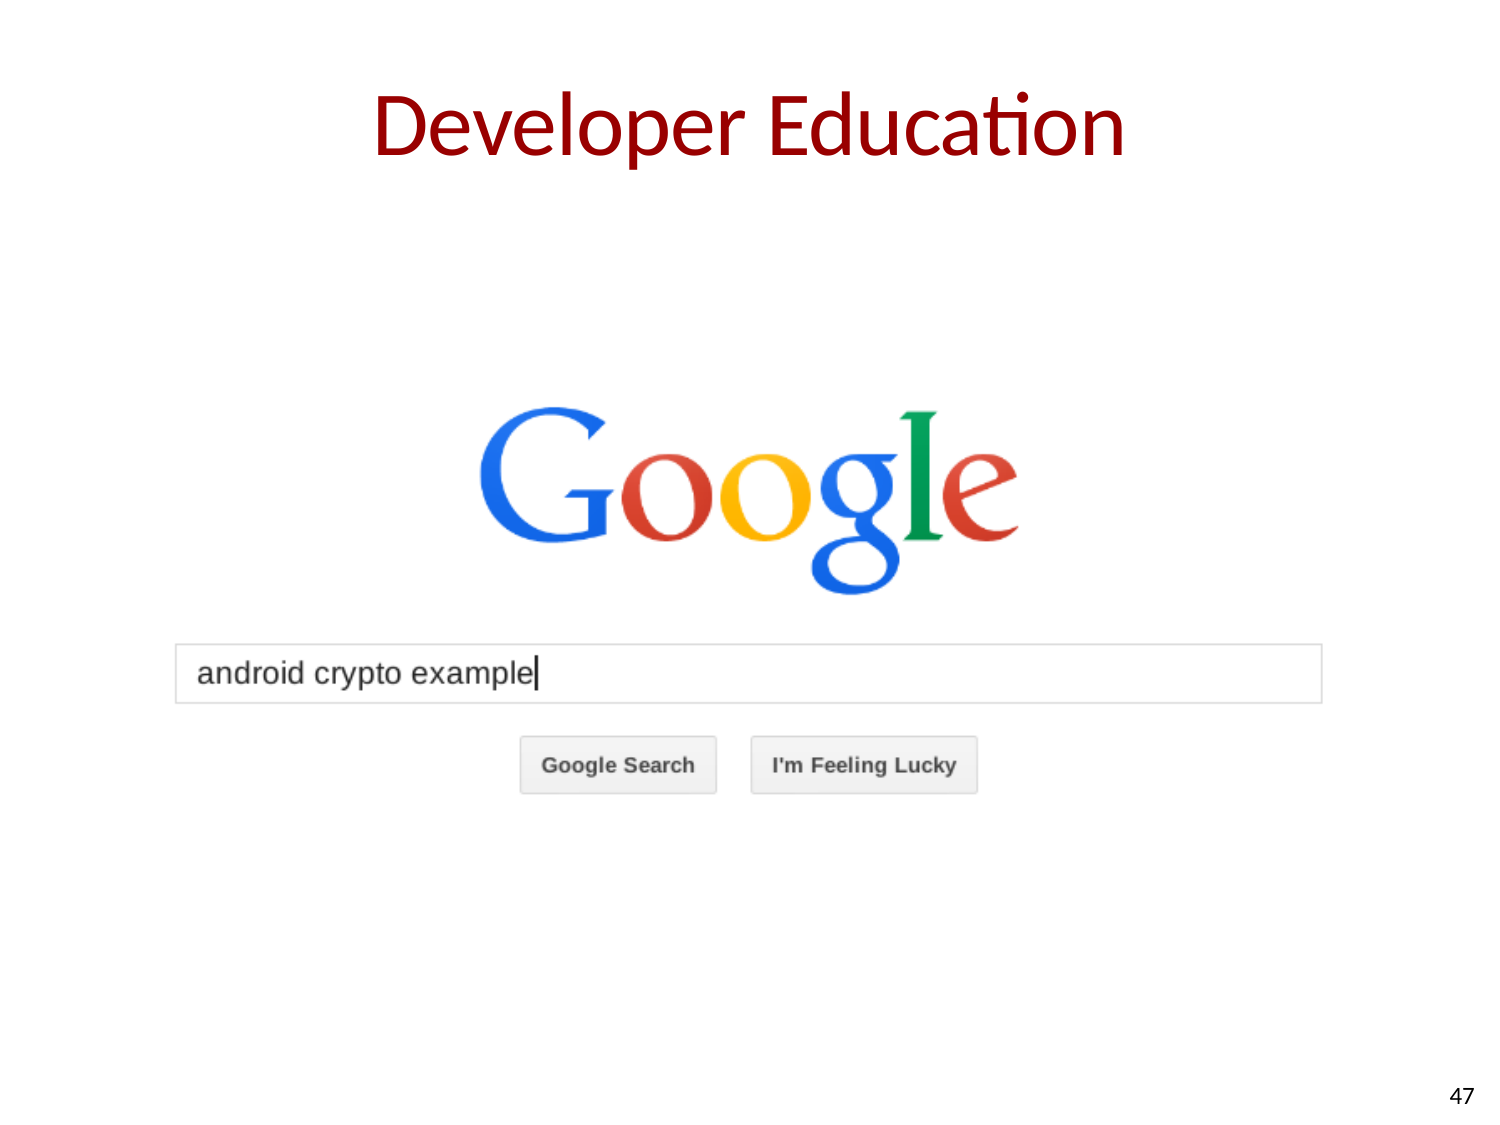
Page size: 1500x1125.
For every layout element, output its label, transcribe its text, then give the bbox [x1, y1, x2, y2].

title Developer Education [75, 24, 1425, 213]
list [74, 224, 1426, 1006]
slide_number 47 [1125, 1065, 1475, 1125]
